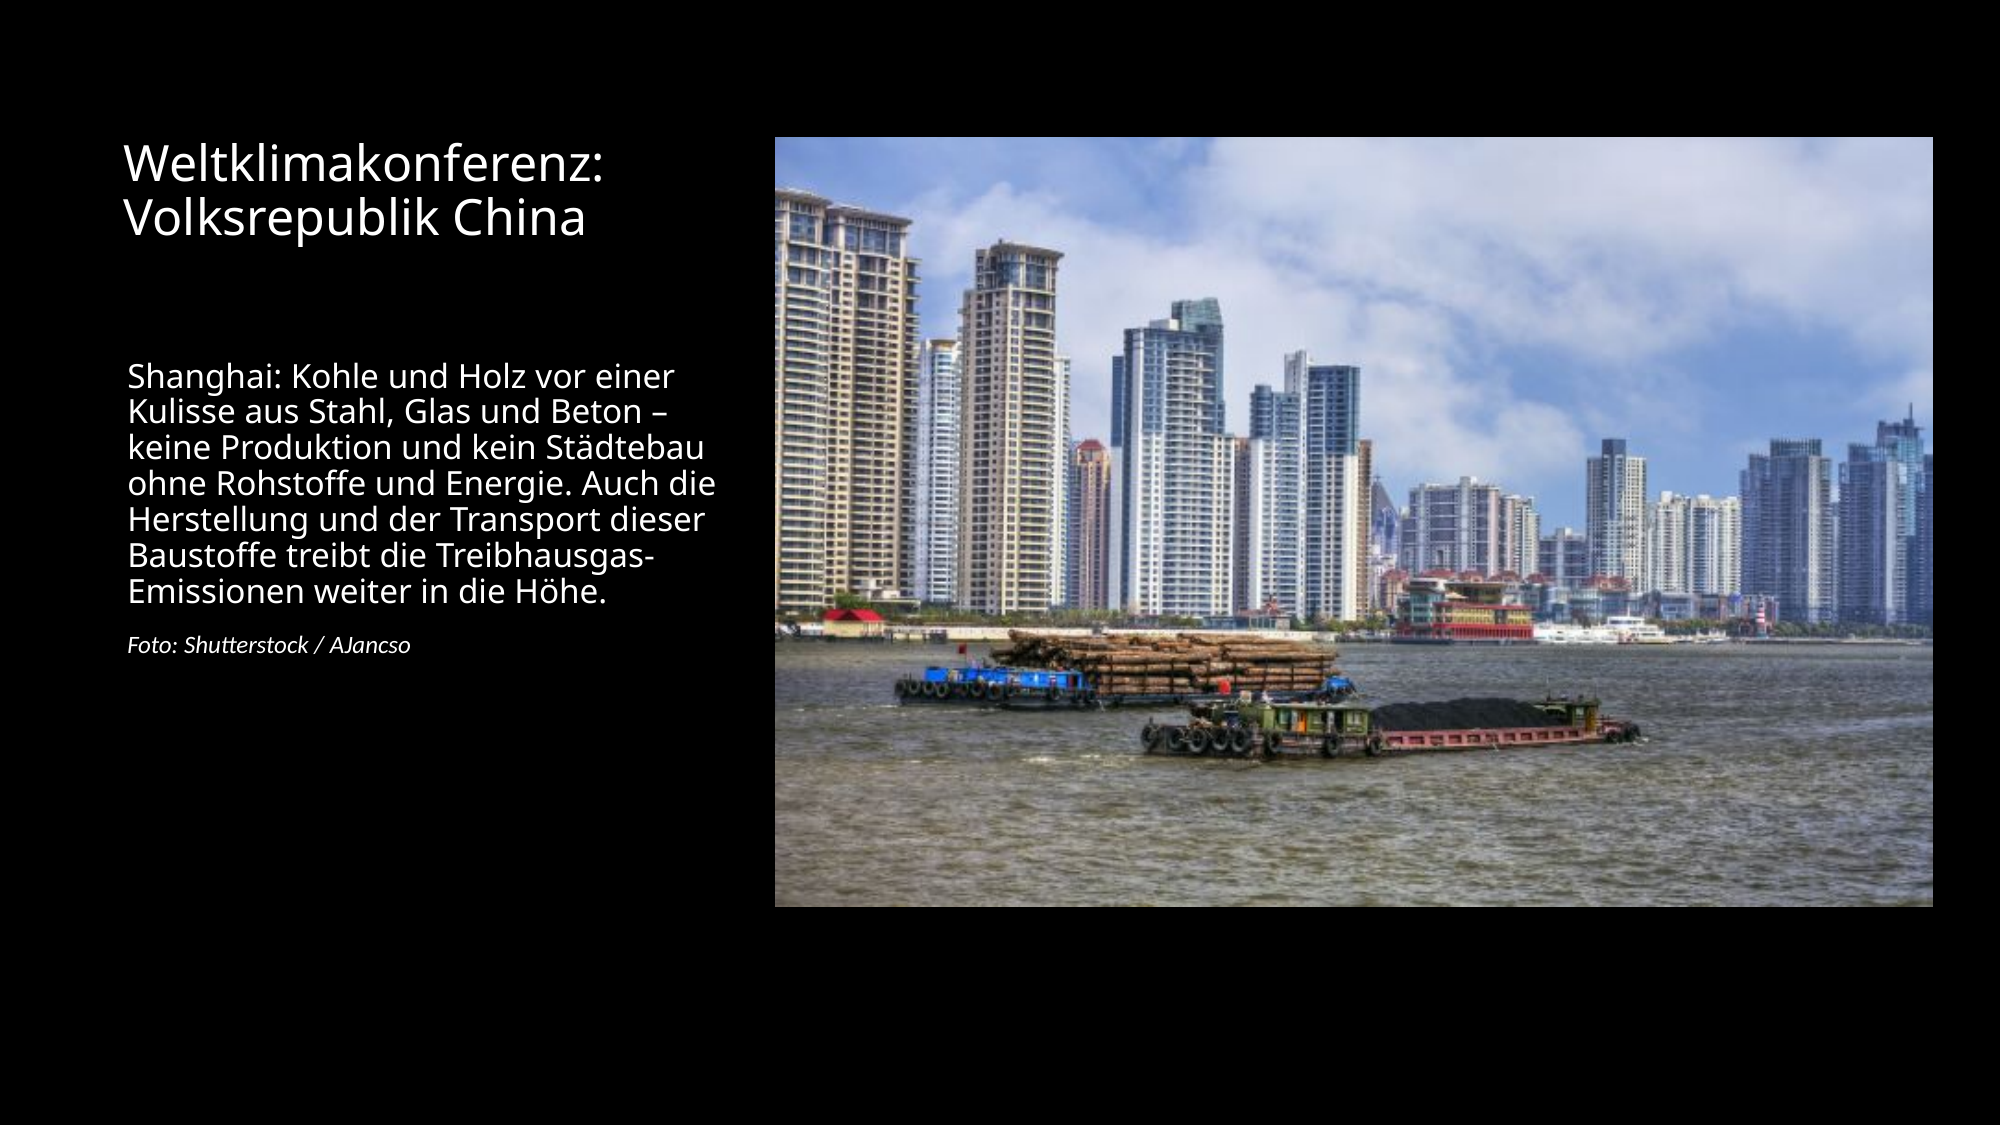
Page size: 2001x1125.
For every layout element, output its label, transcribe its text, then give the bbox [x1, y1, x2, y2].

list Shanghai: Kohle und Holz vor einer Kulisse aus Stahl, Glas und Beton – keine Produktion und kein Städtebau ohne Rohstoffe und Energie. Auch die Herstellung und der Transport dieser Baustoffe treibt die Treibhausgas-Emissionen weiter in die Höhe. Foto: Shutterstock / AJancso [112, 351, 758, 978]
title Weltklimakonferenz: Volksrepublik China [108, 117, 754, 254]
picture [775, 137, 1933, 962]
